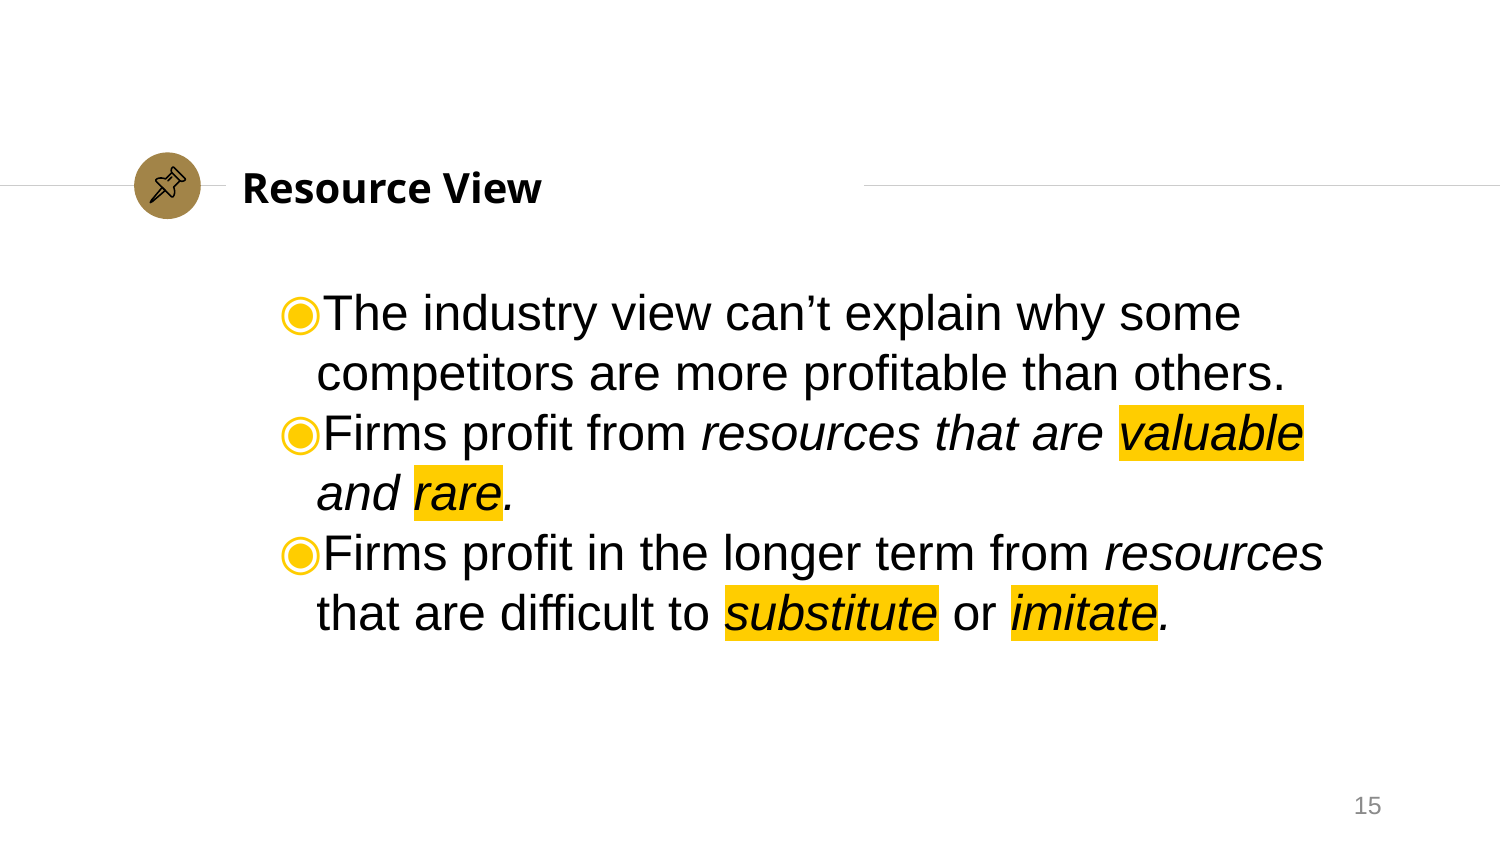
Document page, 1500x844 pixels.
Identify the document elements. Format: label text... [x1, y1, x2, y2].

title Resource View [226, 151, 863, 223]
list The industry view can’t explain why some competitors are more profitable than others. Firms profit from resources that are valuable and rare. Firms profit in the longer term from resources that are difficult to substitute or imitate. [226, 265, 1344, 776]
slide_number 15 [1059, 782, 1397, 828]
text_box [149, 166, 186, 203]
